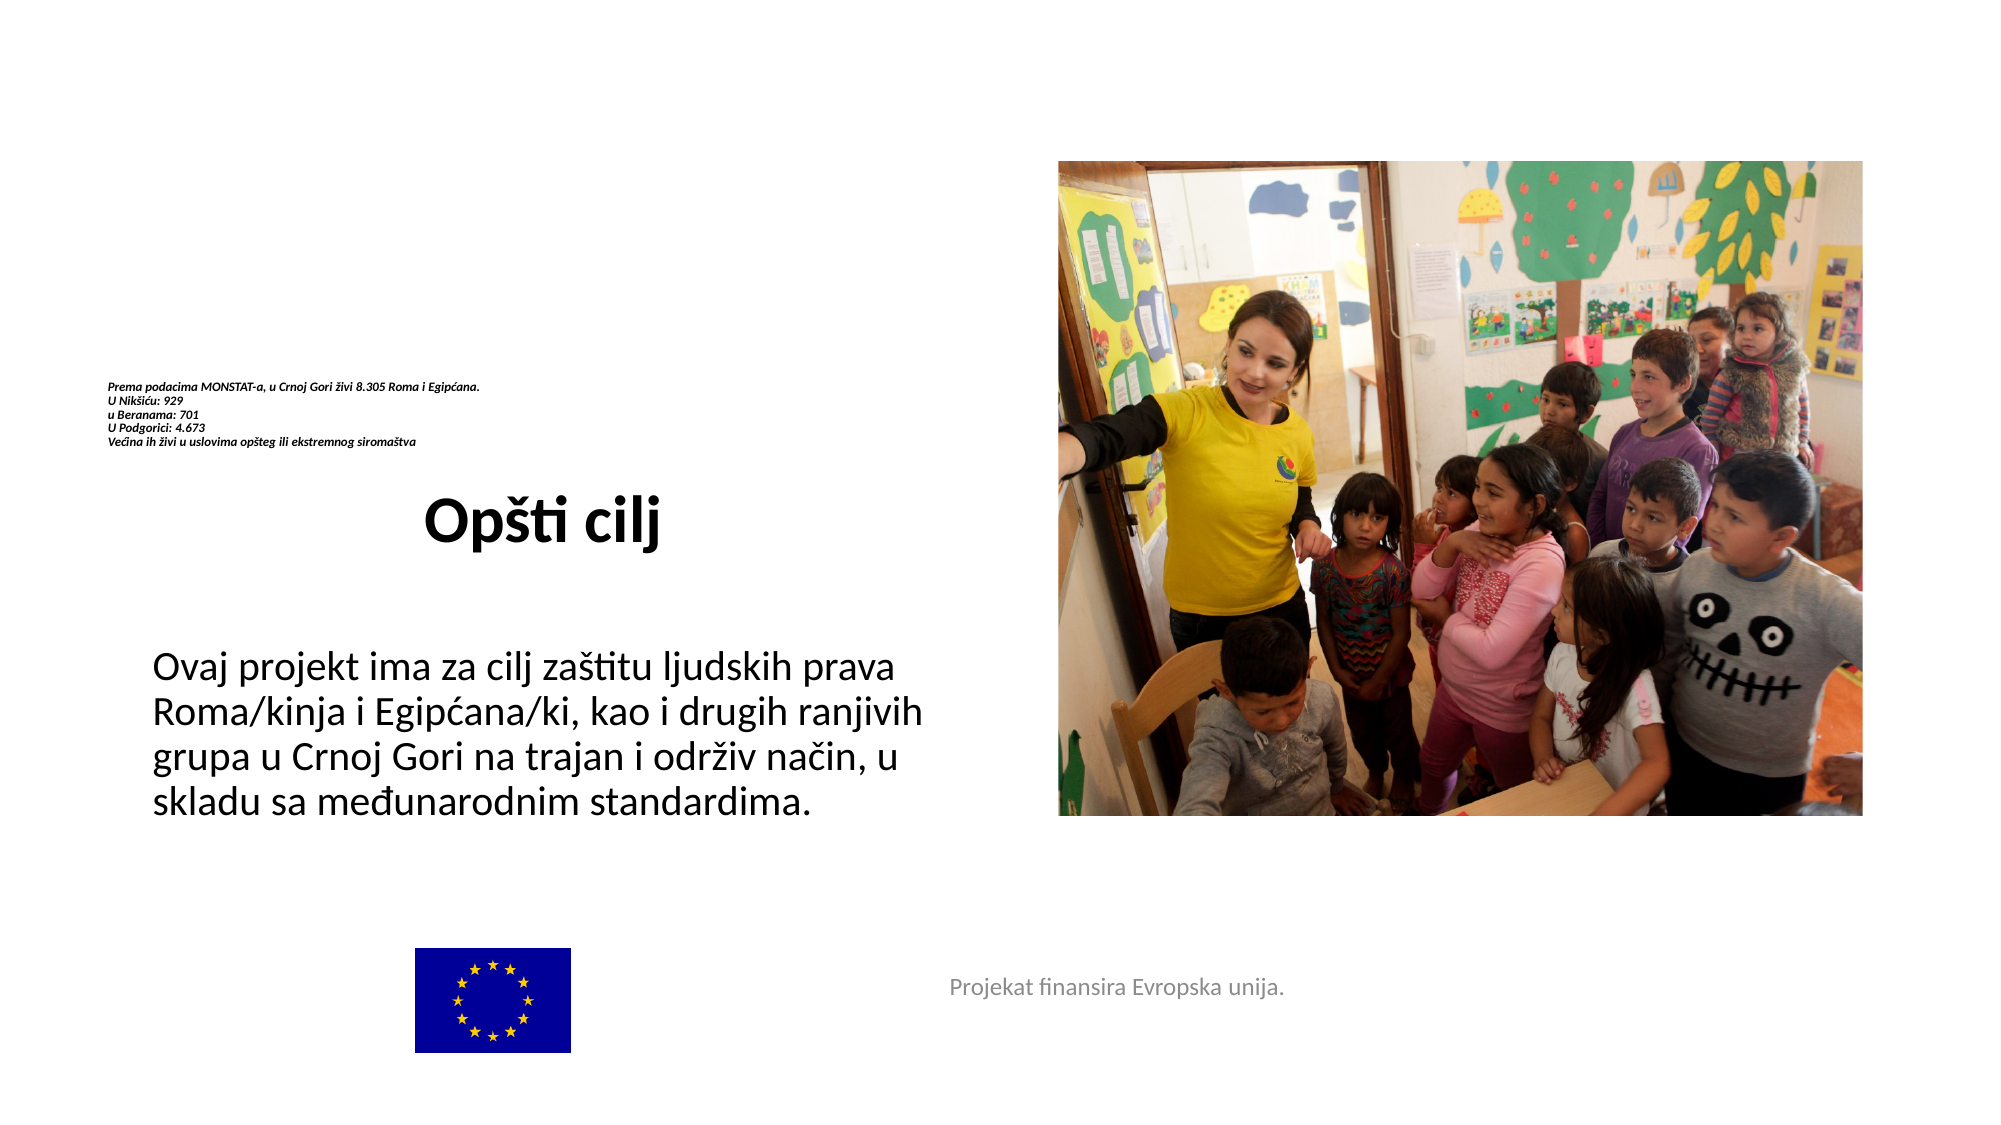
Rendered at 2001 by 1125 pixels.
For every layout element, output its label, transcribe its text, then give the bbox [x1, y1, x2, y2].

footer Projekat finansira Evropska unija. [763, 970, 1472, 1031]
picture [415, 948, 571, 1053]
title Prema podacima MONSTAT-a, u Crnoj Gori živi 8.305 Roma i Egipćana. U Nikšiću: 929 u Beranama: 701 U Podgorici: 4.673 Većina ih živi u uslovima opšteg ili ekstremnog siromaštva [92, 128, 738, 471]
picture [1058, 161, 1863, 816]
list Opšti cilj Ovaj projekt ima za cilj zaštitu ljudskih prava Roma/kinja i Egipćana/ki, kao i drugih ranjivih grupa u Crnoj Gori na trajan i održiv način, u skladu sa međunarodnim standardima. [137, 417, 950, 913]
